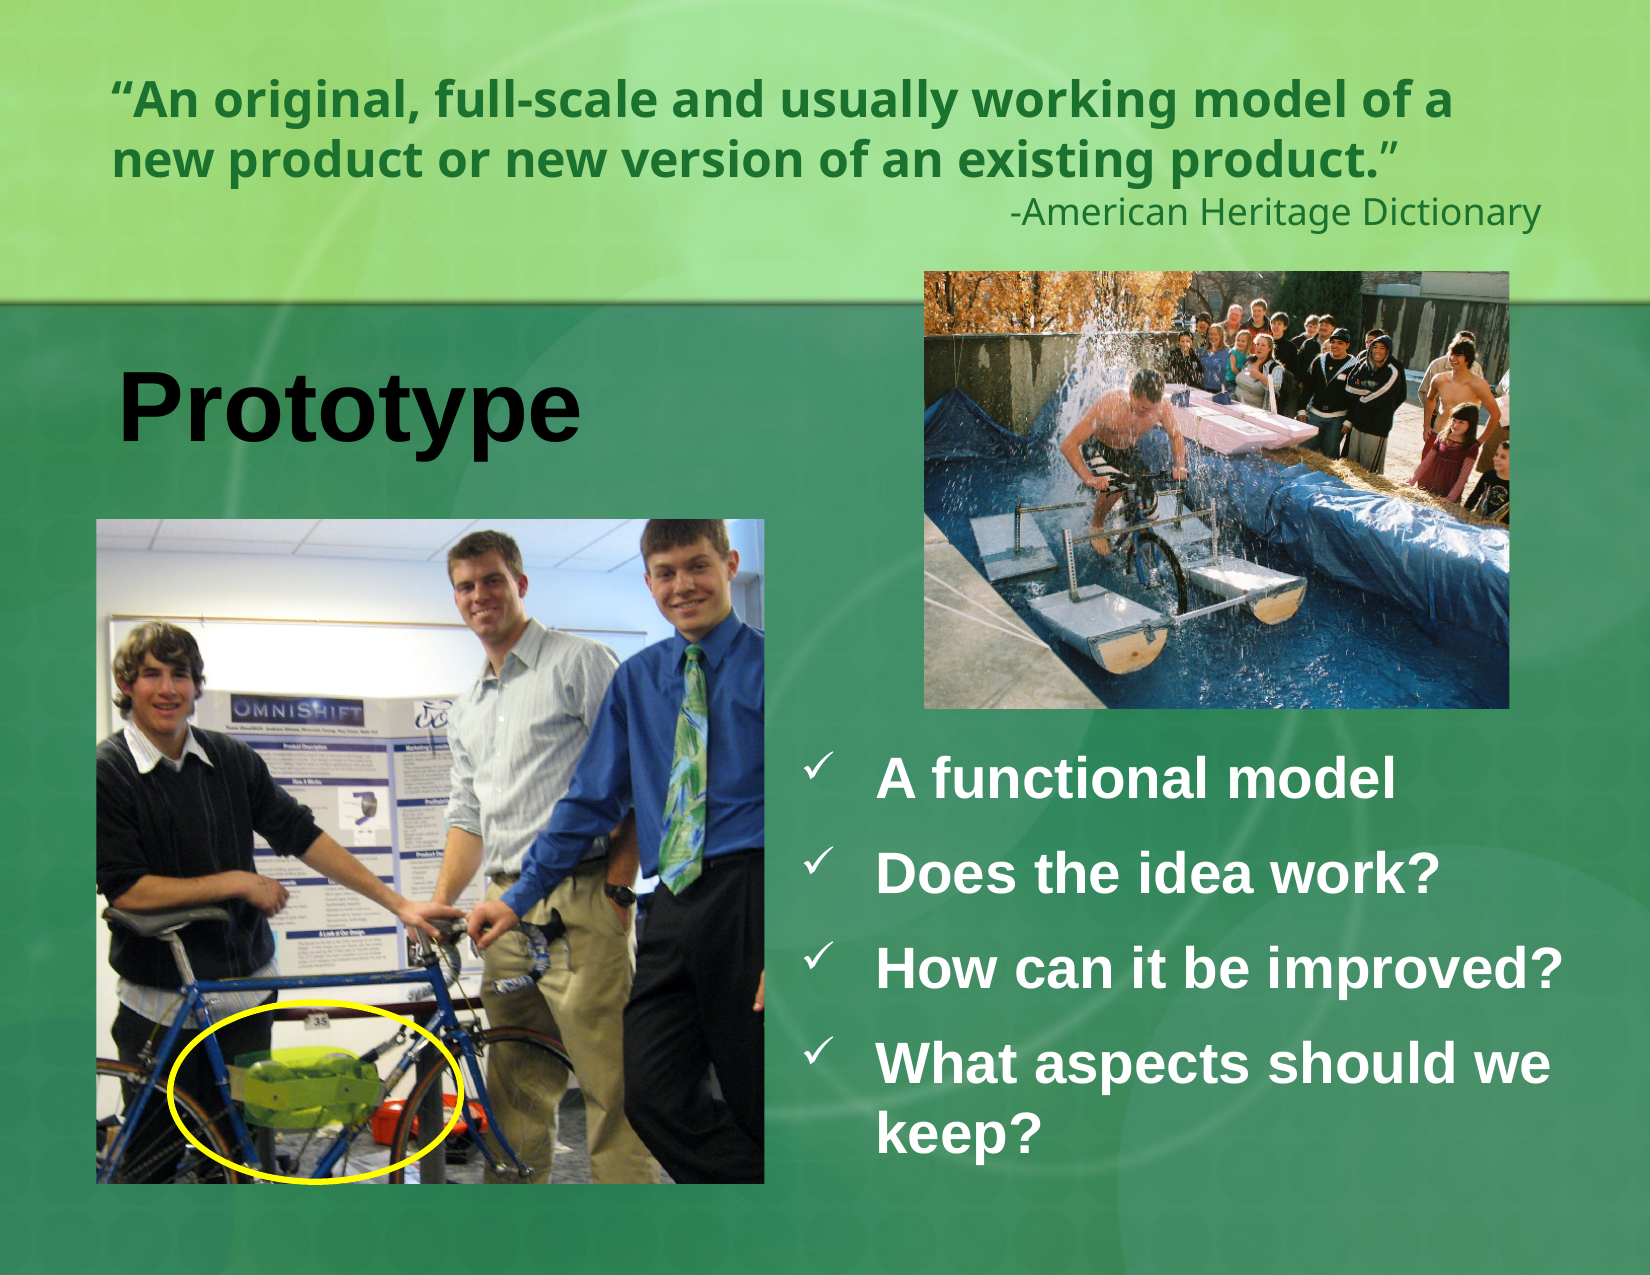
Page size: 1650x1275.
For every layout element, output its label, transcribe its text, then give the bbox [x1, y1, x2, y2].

picture [0, 0, 1650, 1275]
title Prototype [72, 336, 632, 467]
text_box A functional model Does the idea work? How can it be improved? What aspects should we keep? [783, 732, 1650, 1193]
text_box “An original, full-scale and usually working model of a new product or new version of an existing product.” -American Heritage Dictionary [96, 60, 1557, 241]
